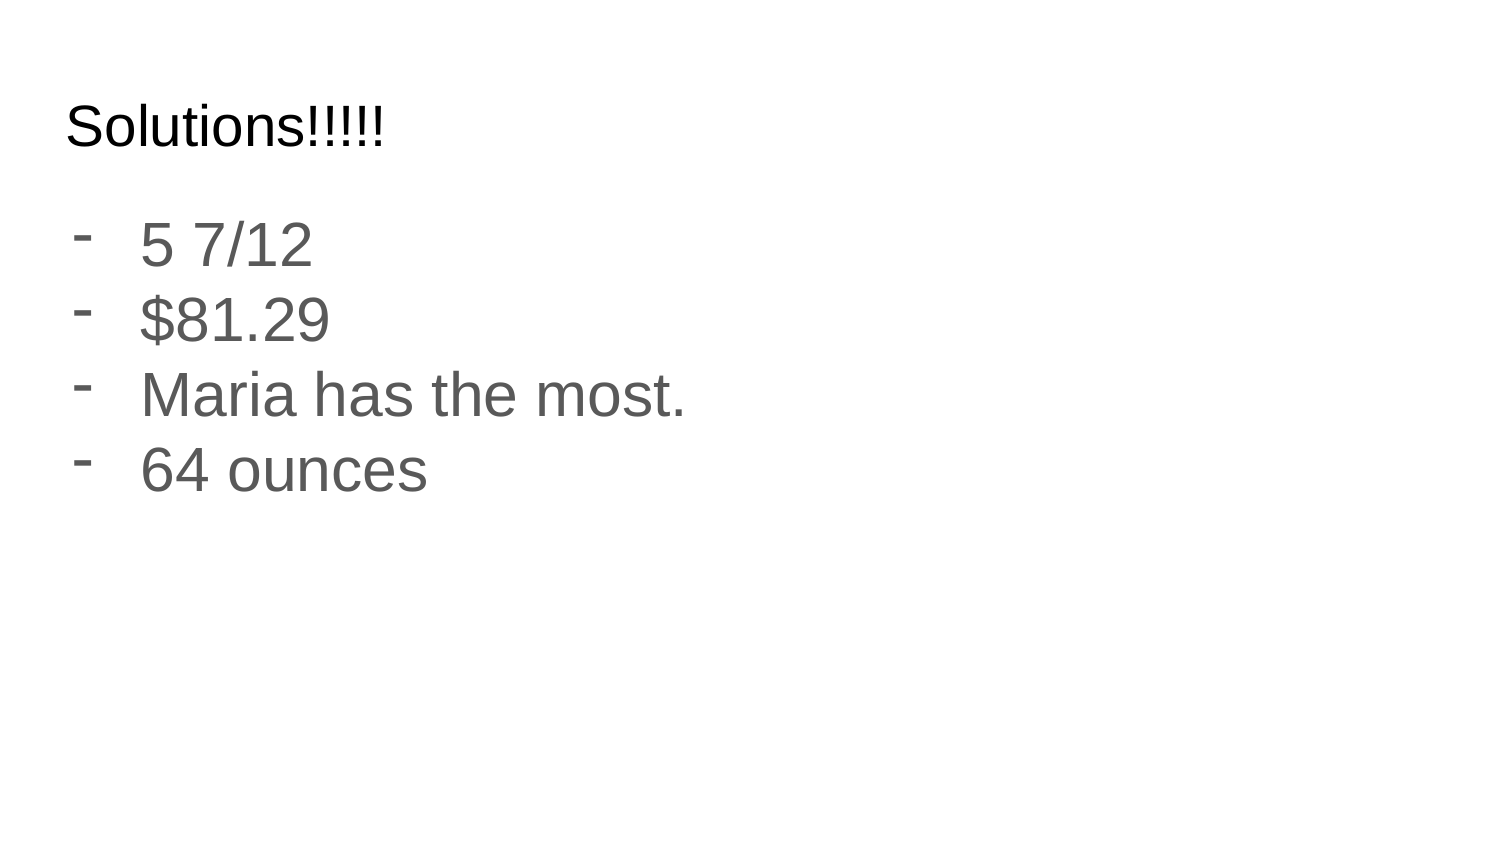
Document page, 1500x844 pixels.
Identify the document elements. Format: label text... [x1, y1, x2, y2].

text_box Solutions!!!!! [51, 72, 1449, 167]
text_box 5 7/12 $81.29 Maria has the most. 64 ounces [51, 189, 1449, 750]
